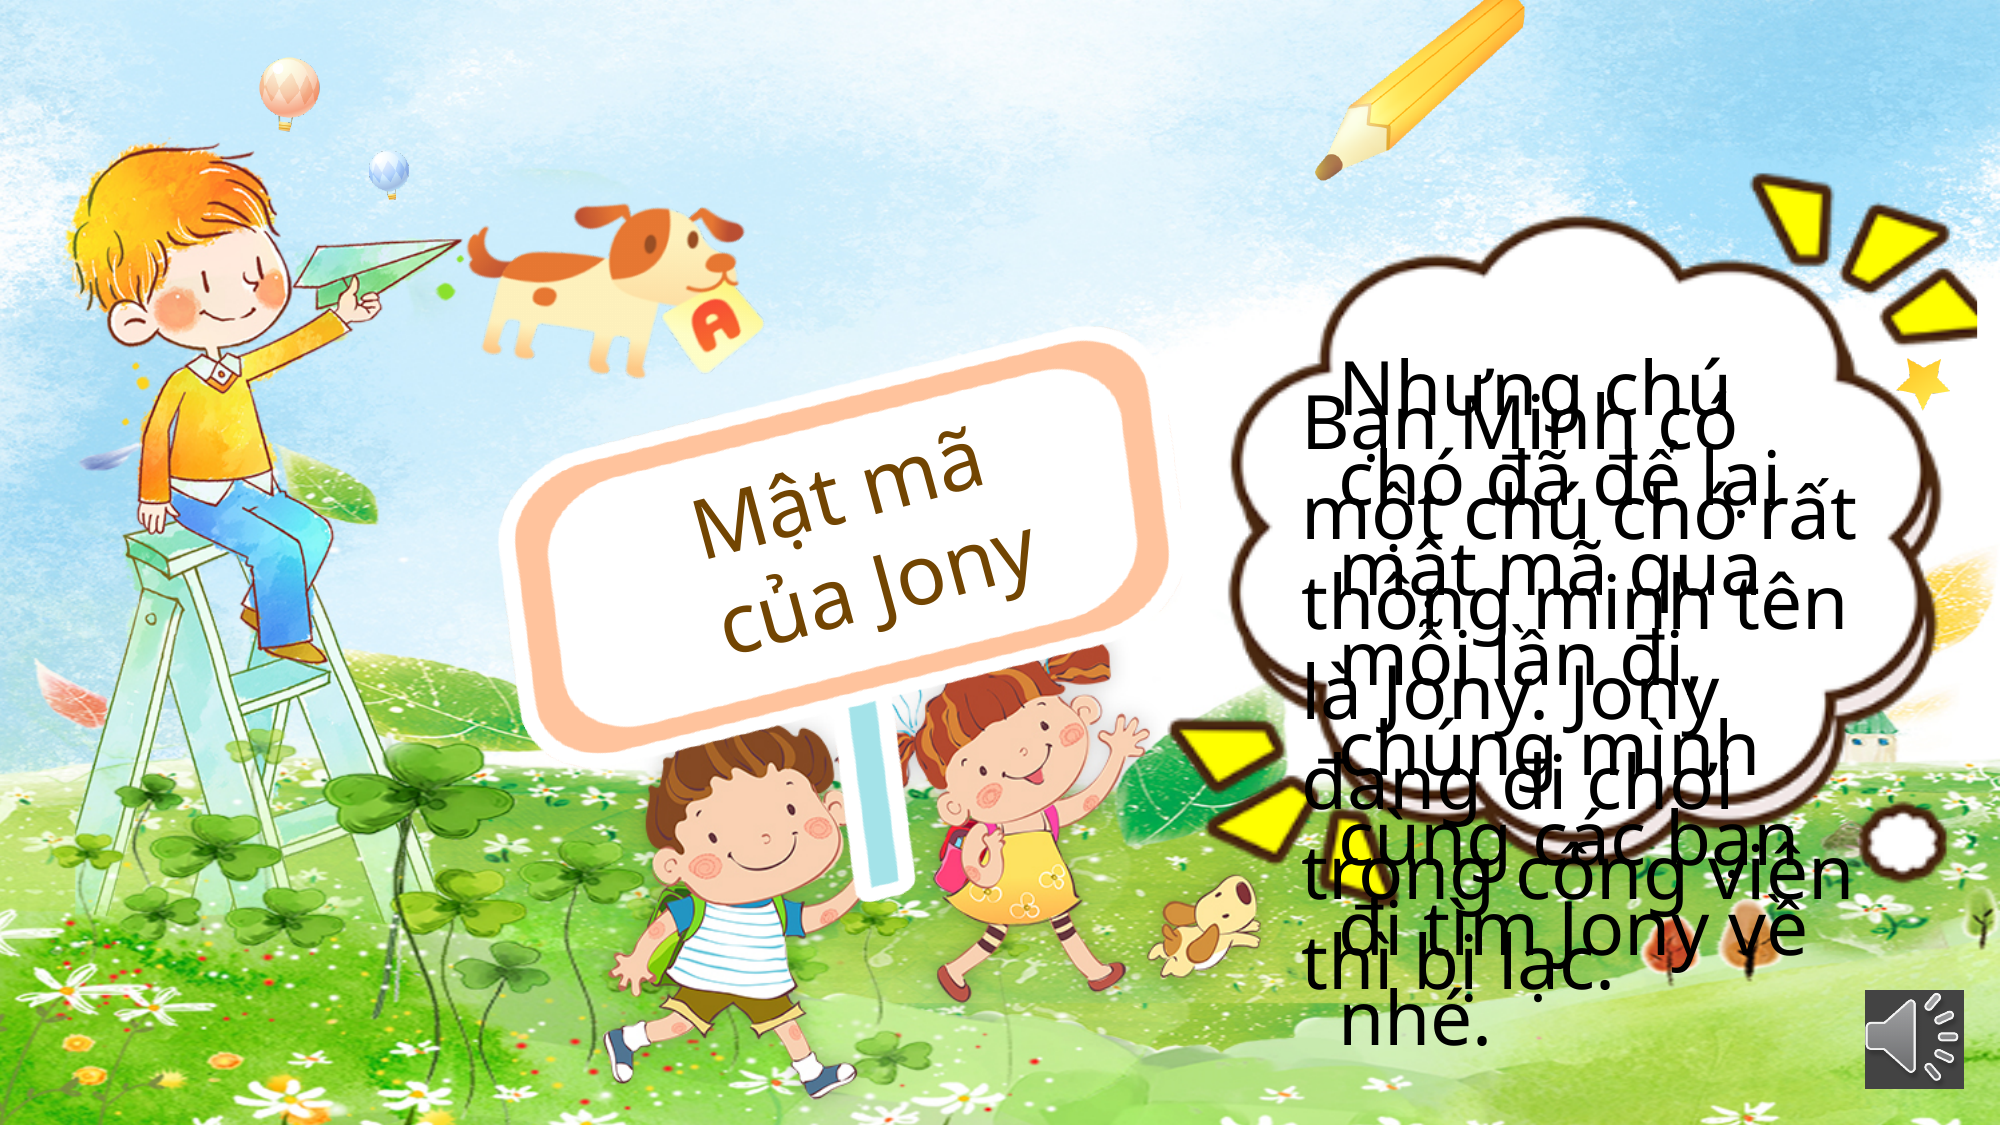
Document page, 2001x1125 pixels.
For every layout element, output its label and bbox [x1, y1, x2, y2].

text_box [506, 332, 1074, 878]
picture [0, 0, 2000, 1125]
